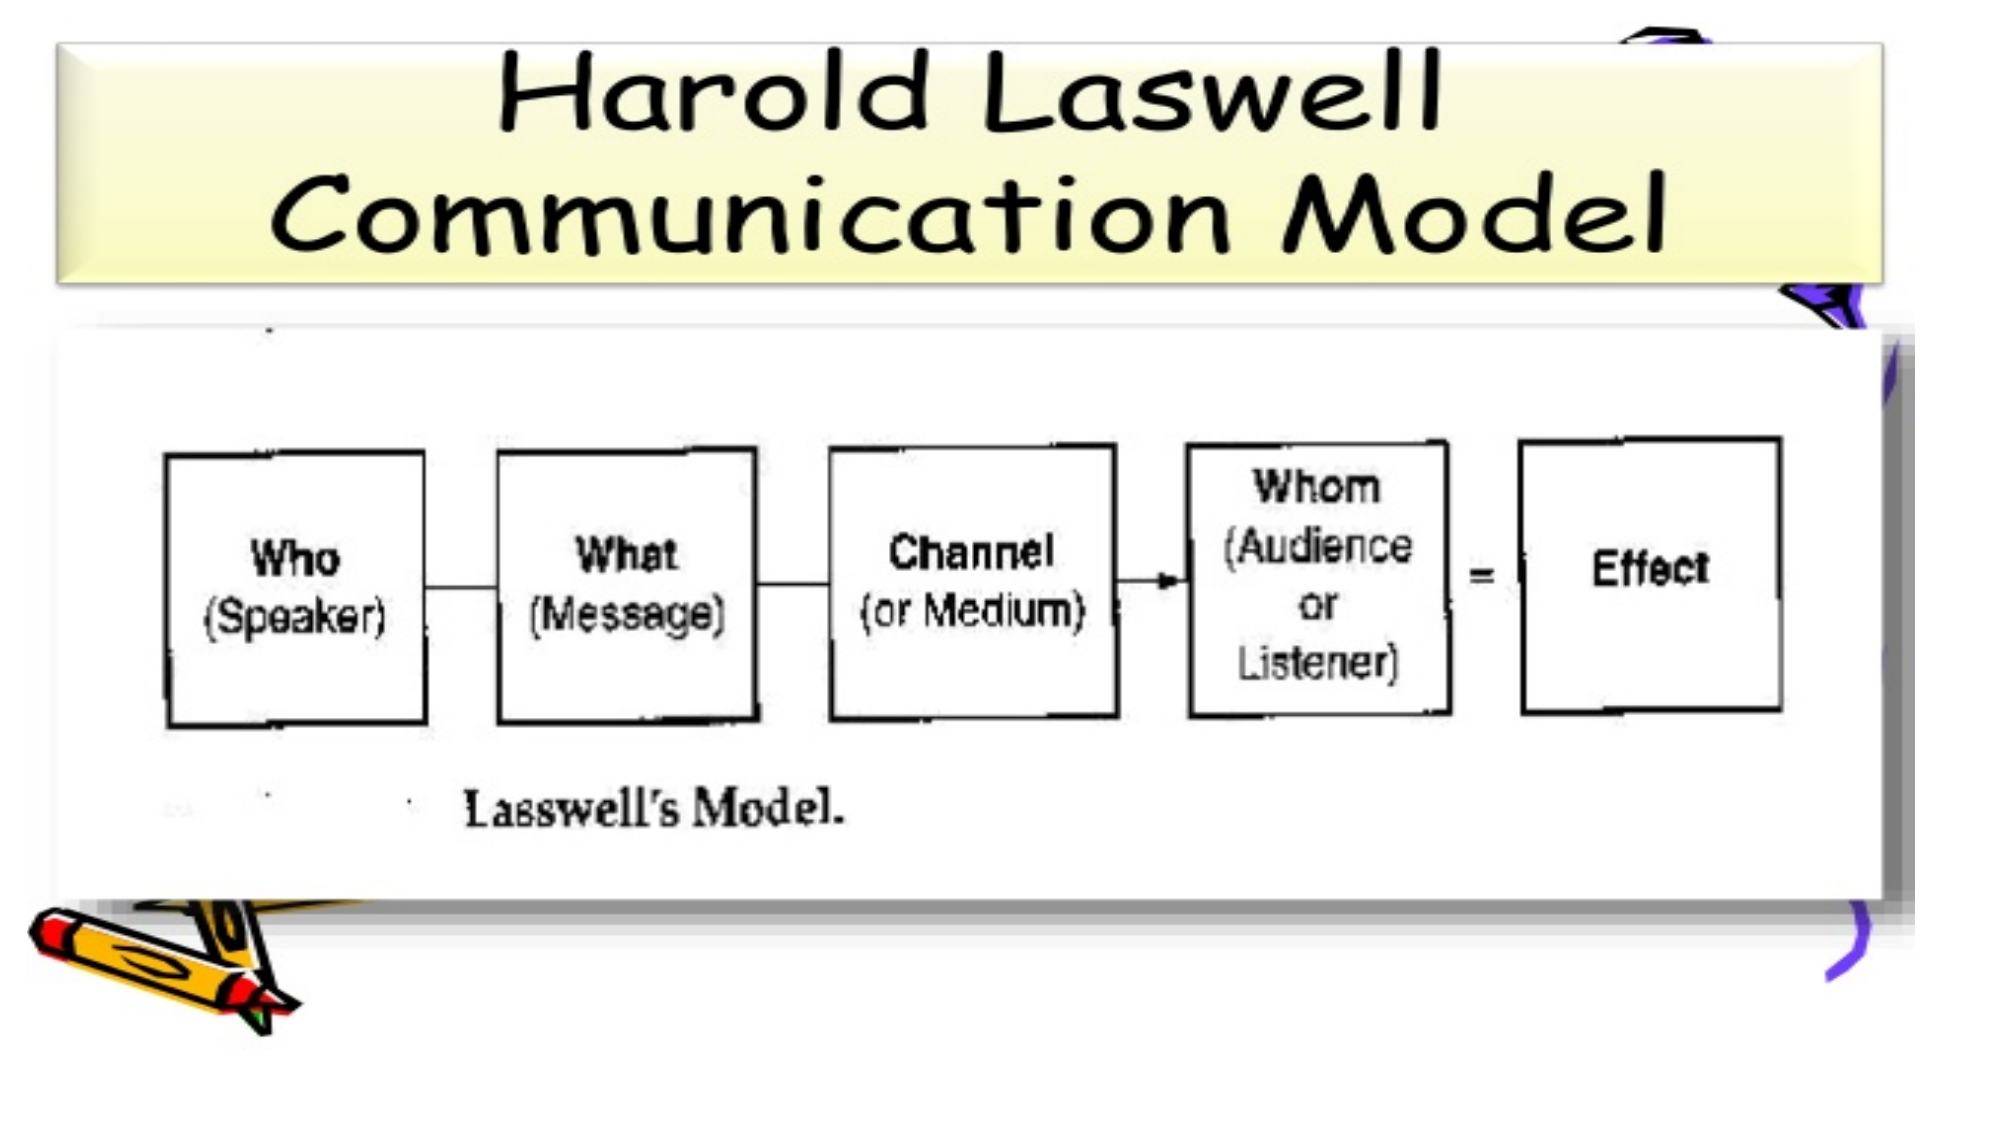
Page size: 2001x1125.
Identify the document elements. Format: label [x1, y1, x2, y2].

picture [27, 21, 1915, 1050]
